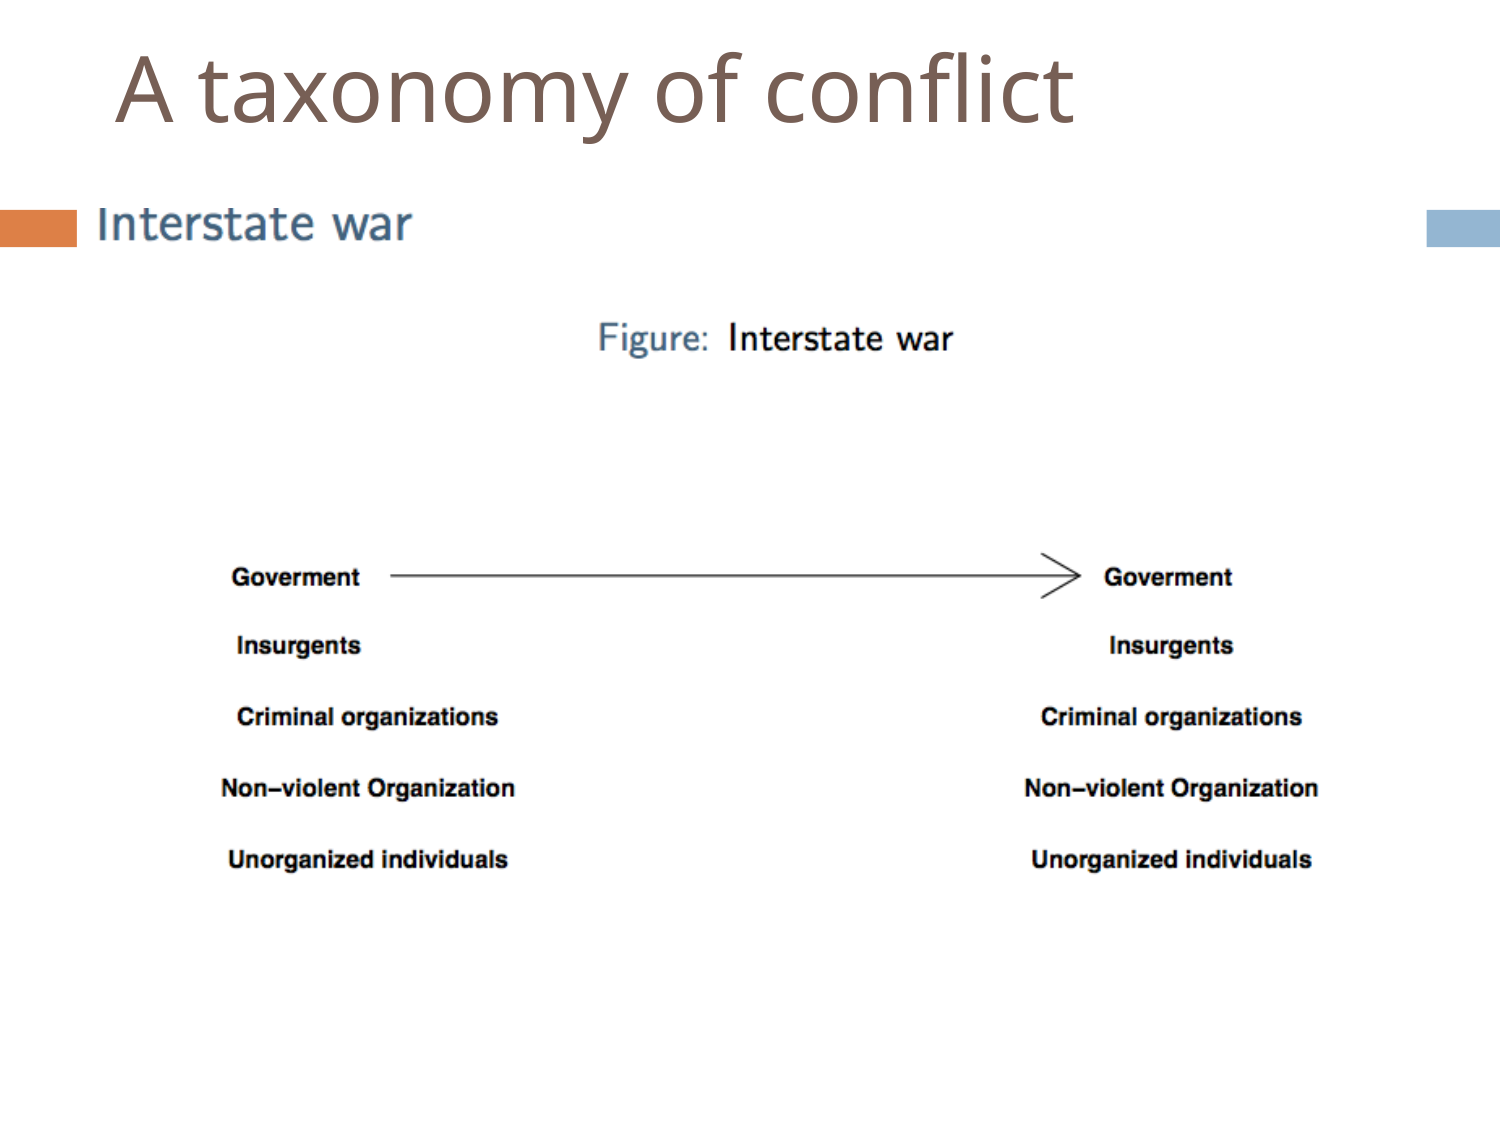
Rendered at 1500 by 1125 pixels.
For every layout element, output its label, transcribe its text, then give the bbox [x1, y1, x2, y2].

text_box A taxonomy of conflict [100, 37, 1438, 200]
picture [76, 207, 1427, 918]
